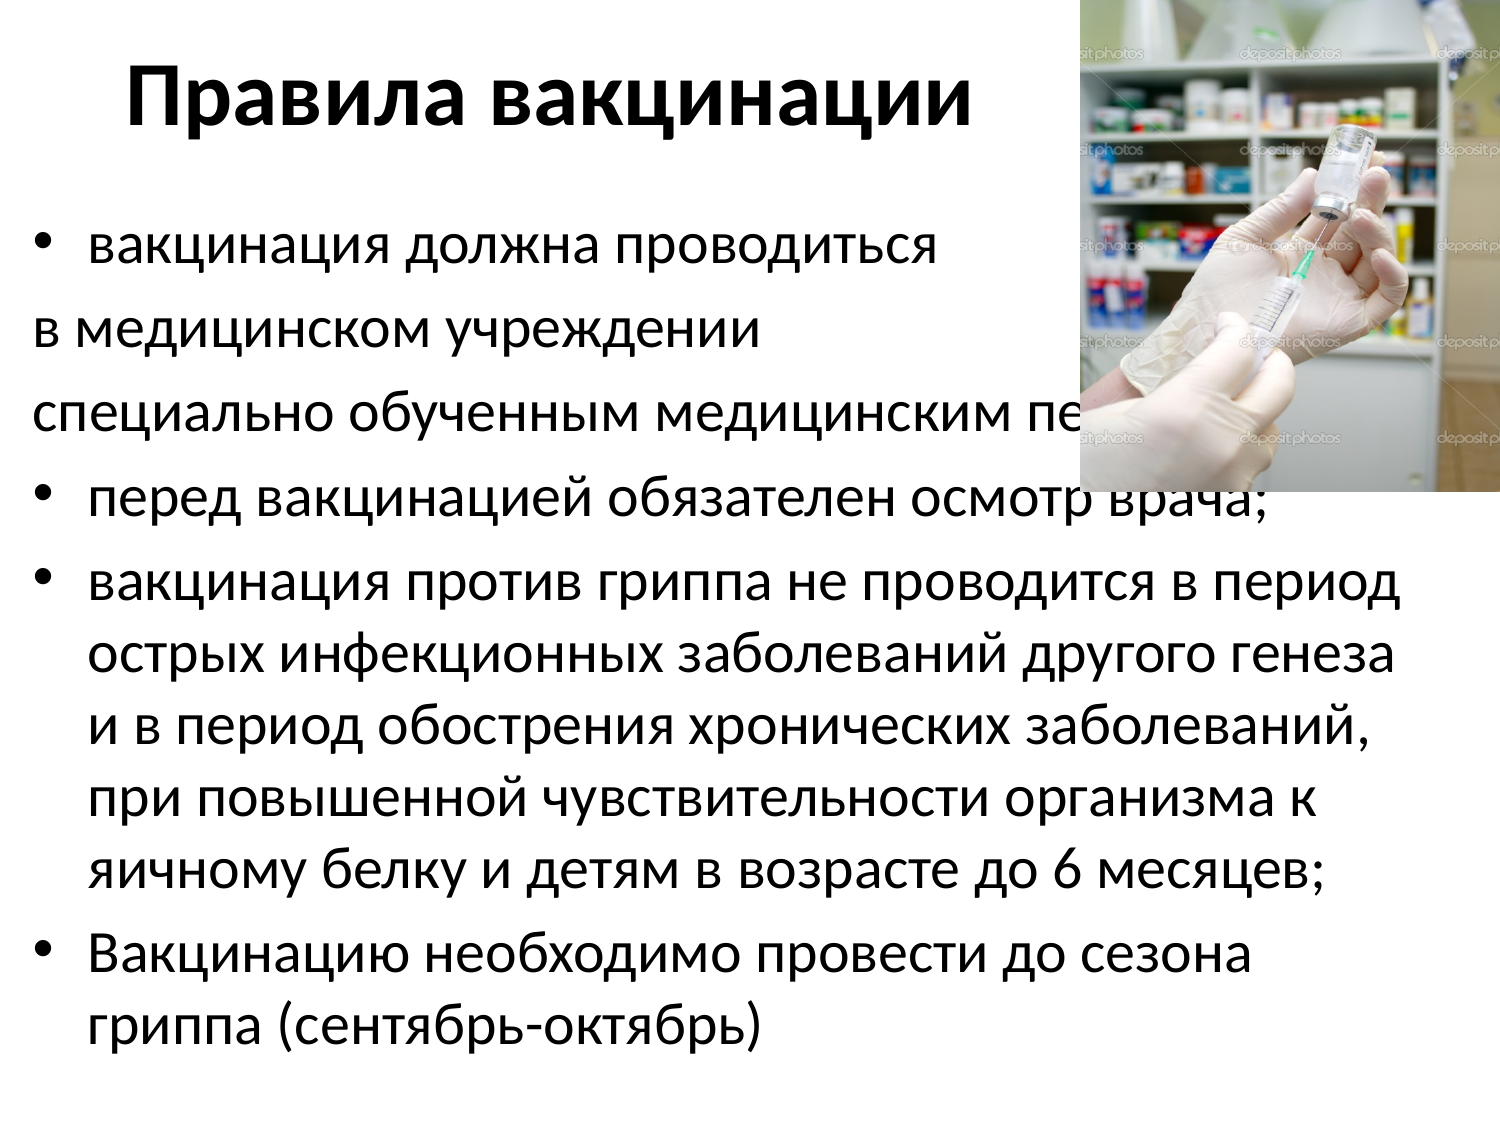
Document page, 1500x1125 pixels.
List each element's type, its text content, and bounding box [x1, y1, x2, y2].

list вакцинация должна проводиться в медицинском учреждении специально обученным медицинским персоналом; перед вакцинацией обязателен осмотр врача; вакцинация против гриппа не проводится в период острых инфекционных заболеваний другого генеза и в период обострения хронических заболеваний, при повышенной чувствительности организма к яичному белку и детям в возрасте до 6 месяцев; Вакцинацию необходимо провести до сезона гриппа (сентябрь-октябрь) [17, 196, 1425, 1125]
picture [1080, 0, 1500, 492]
title Правила вакцинации [0, 30, 1074, 147]
